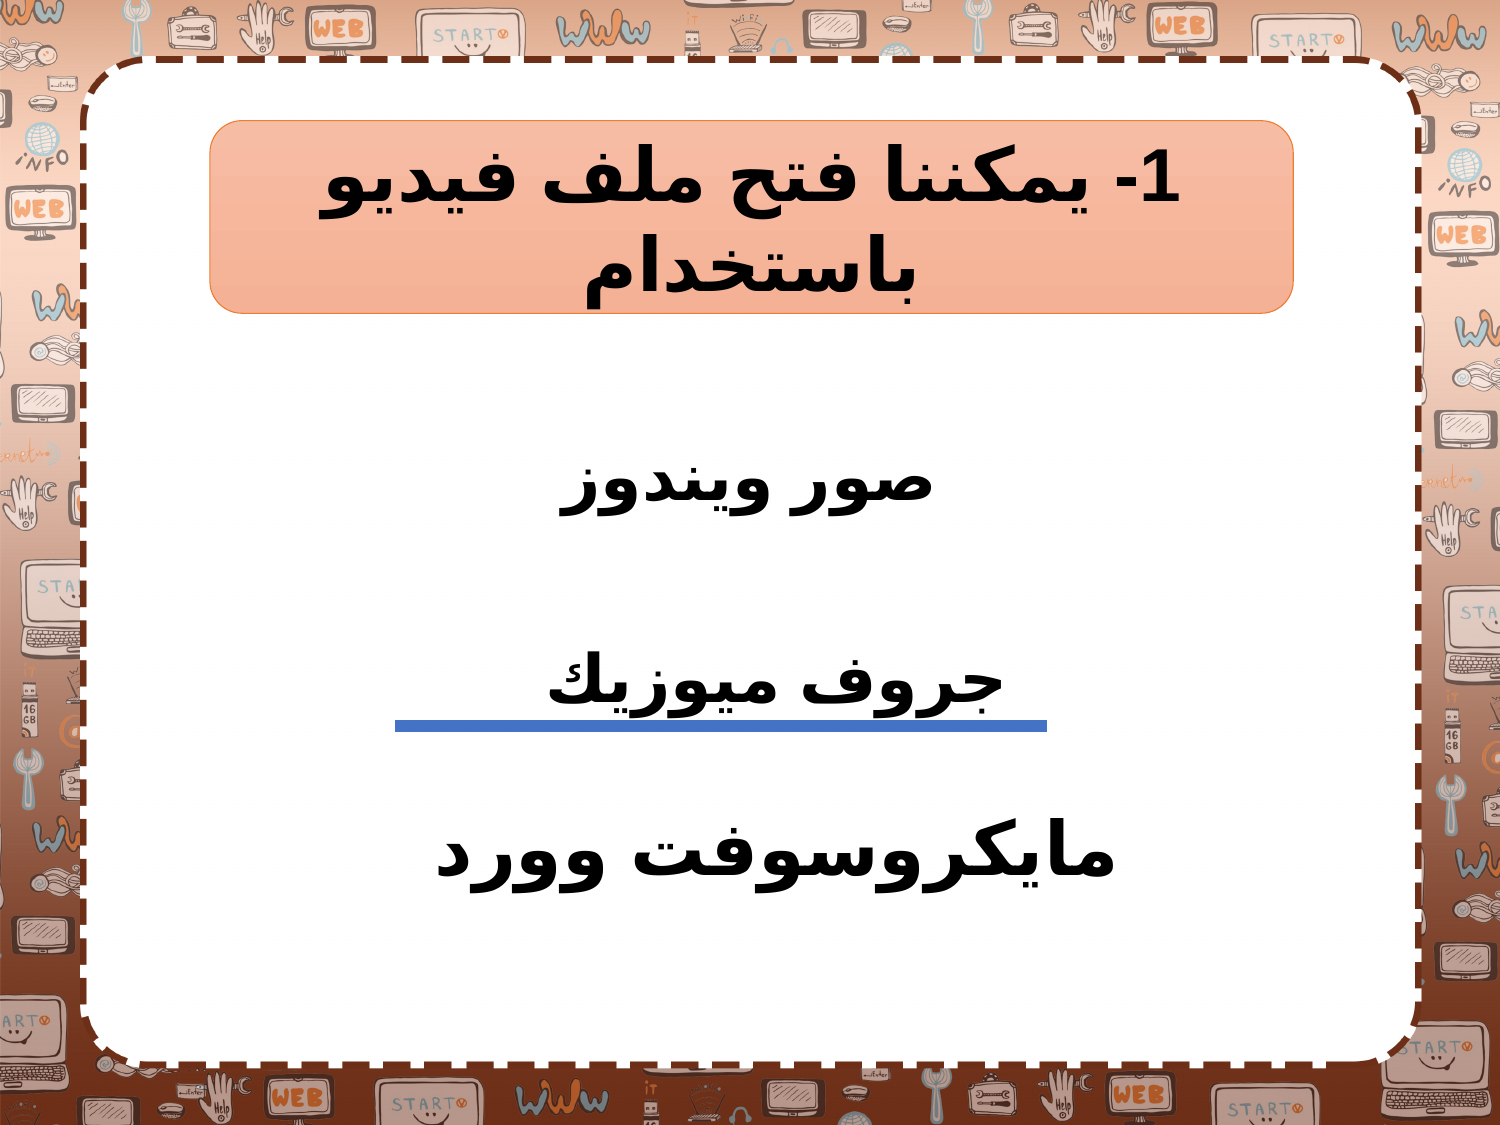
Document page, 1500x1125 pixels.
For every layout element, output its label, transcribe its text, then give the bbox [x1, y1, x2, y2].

text_box 1- يمكننا فتح ملف فيديو باستخدام [209, 120, 1294, 314]
text_box صور ويندوز [140, 384, 1361, 563]
picture [0, 0, 1500, 1125]
text_box مايكروسوفت وورد [394, 773, 1159, 917]
text_box جروف ميوزيك [154, 568, 1399, 784]
